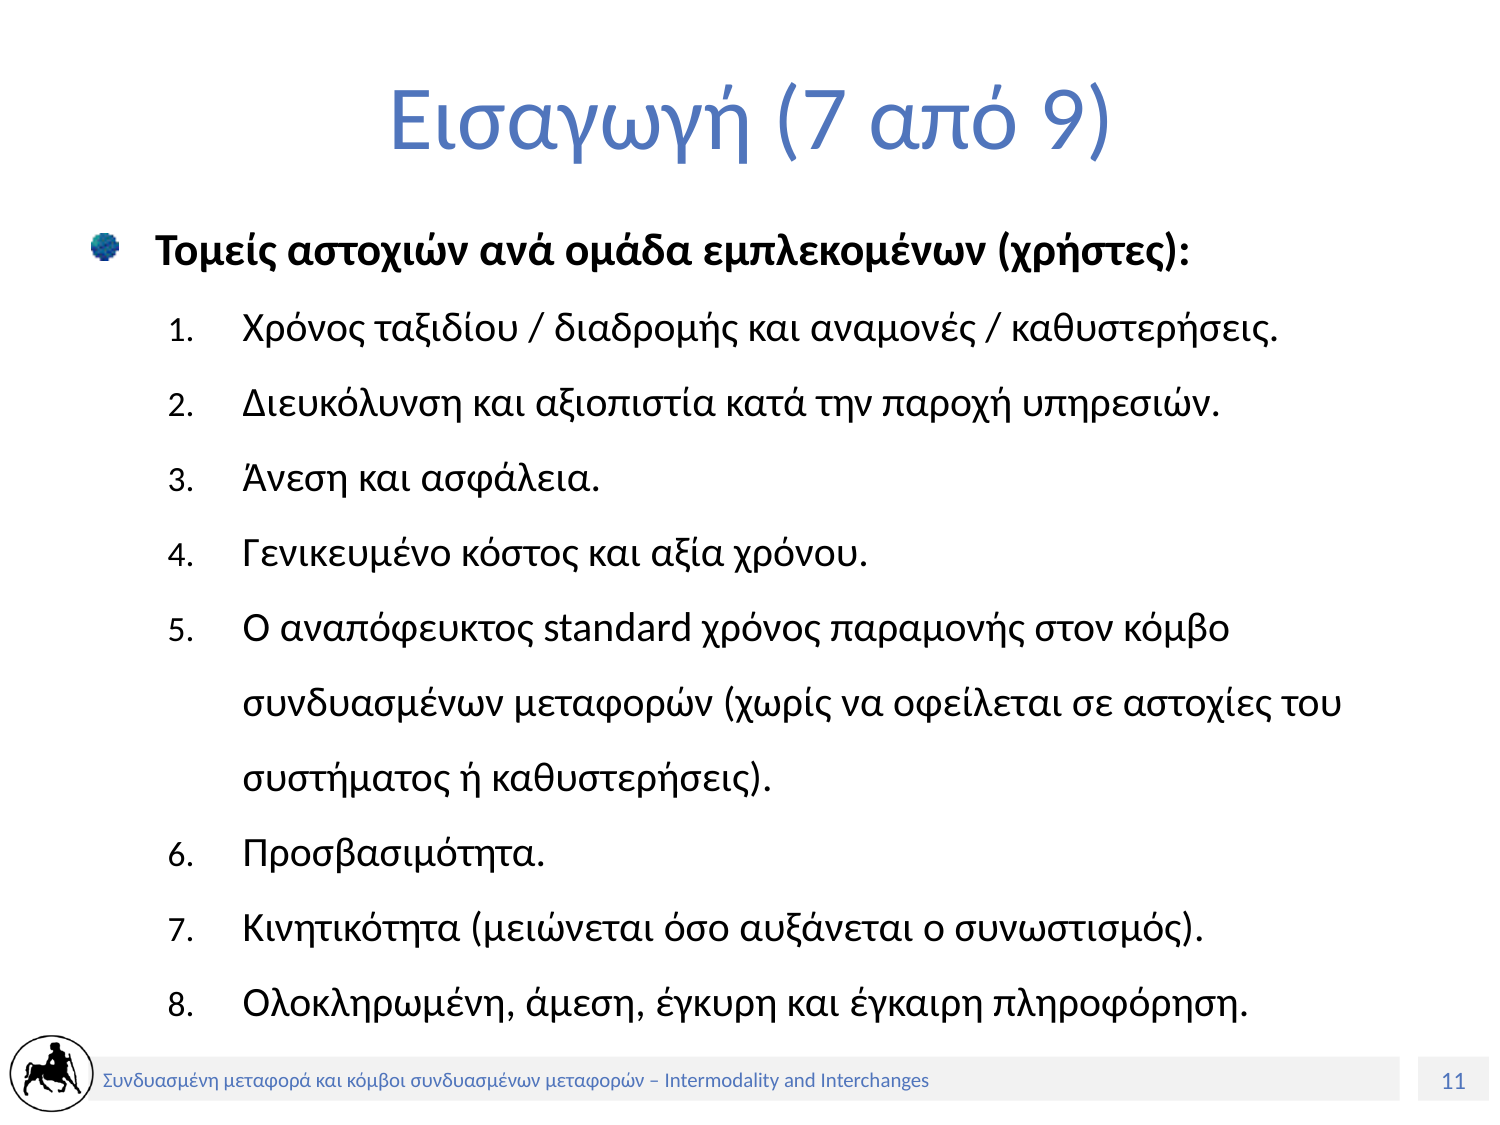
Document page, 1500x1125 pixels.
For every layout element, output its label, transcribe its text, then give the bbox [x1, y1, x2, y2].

picture [91, 233, 119, 261]
title Εισαγωγή (7 από 9) [76, 54, 1427, 171]
list Τομείς αστοχιών ανά ομάδα εμπλεκομένων (χρήστες): Χρόνος ταξιδίου / διαδρομής και αναμονές / καθυστερήσεις. Διευκόλυνση και αξιοπιστία κατά την παροχή υπηρεσιών. Άνεση και ασφάλεια. Γενικευμένο κόστος και αξία χρόνου. Ο αναπόφευκτος standard χρόνος παραμονής στον κόμβο συνδυασμένων μεταφορών (χωρίς να οφείλεται σε αστοχίες του συστήματος ή καθυστερήσεις). Προσβασιμότητα. Κινητικότητα (μειώνεται όσο αυξάνεται ο συνωστισμός). Ολοκληρωμένη, άμεση, έγκυρη και έγκαιρη πληροφόρηση. [76, 184, 1427, 1059]
